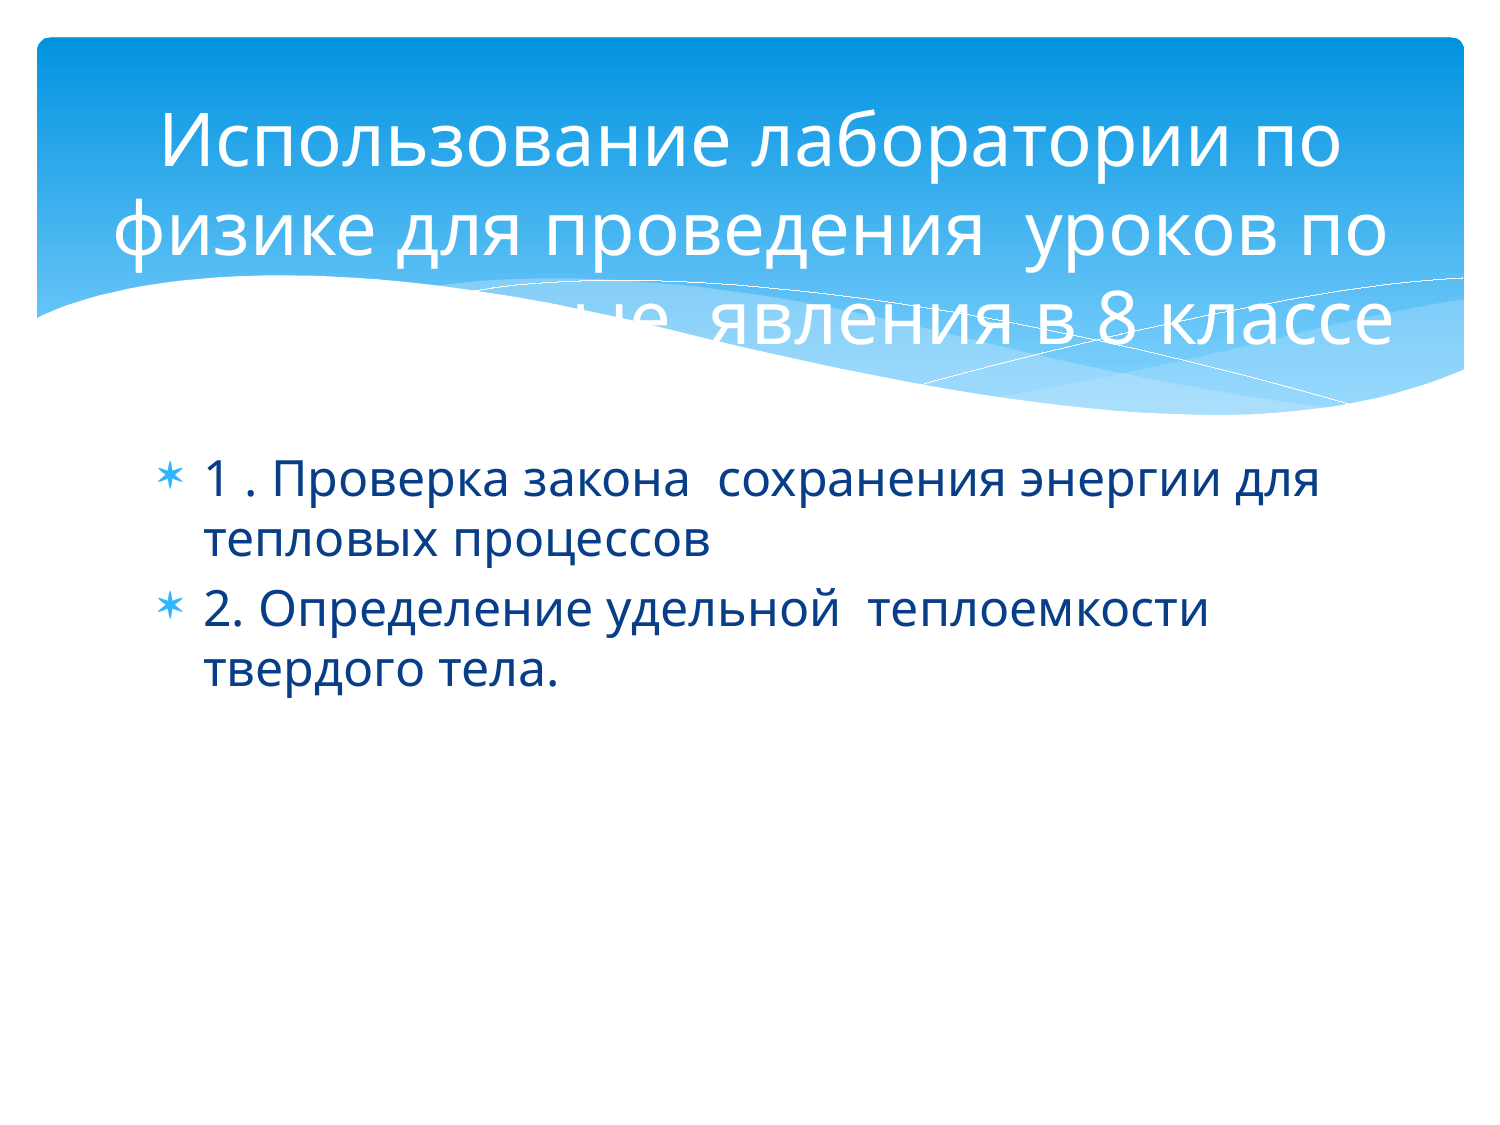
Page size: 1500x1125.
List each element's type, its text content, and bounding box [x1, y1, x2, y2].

title Использование лаборатории по физике для проведения уроков по теме тепловые явления в 8 классе [76, 54, 1427, 398]
list 1 . Проверка закона сохранения энергии для тепловых процессов 2. Определение удельной теплоемкости твердого тела. [143, 438, 1359, 1005]
